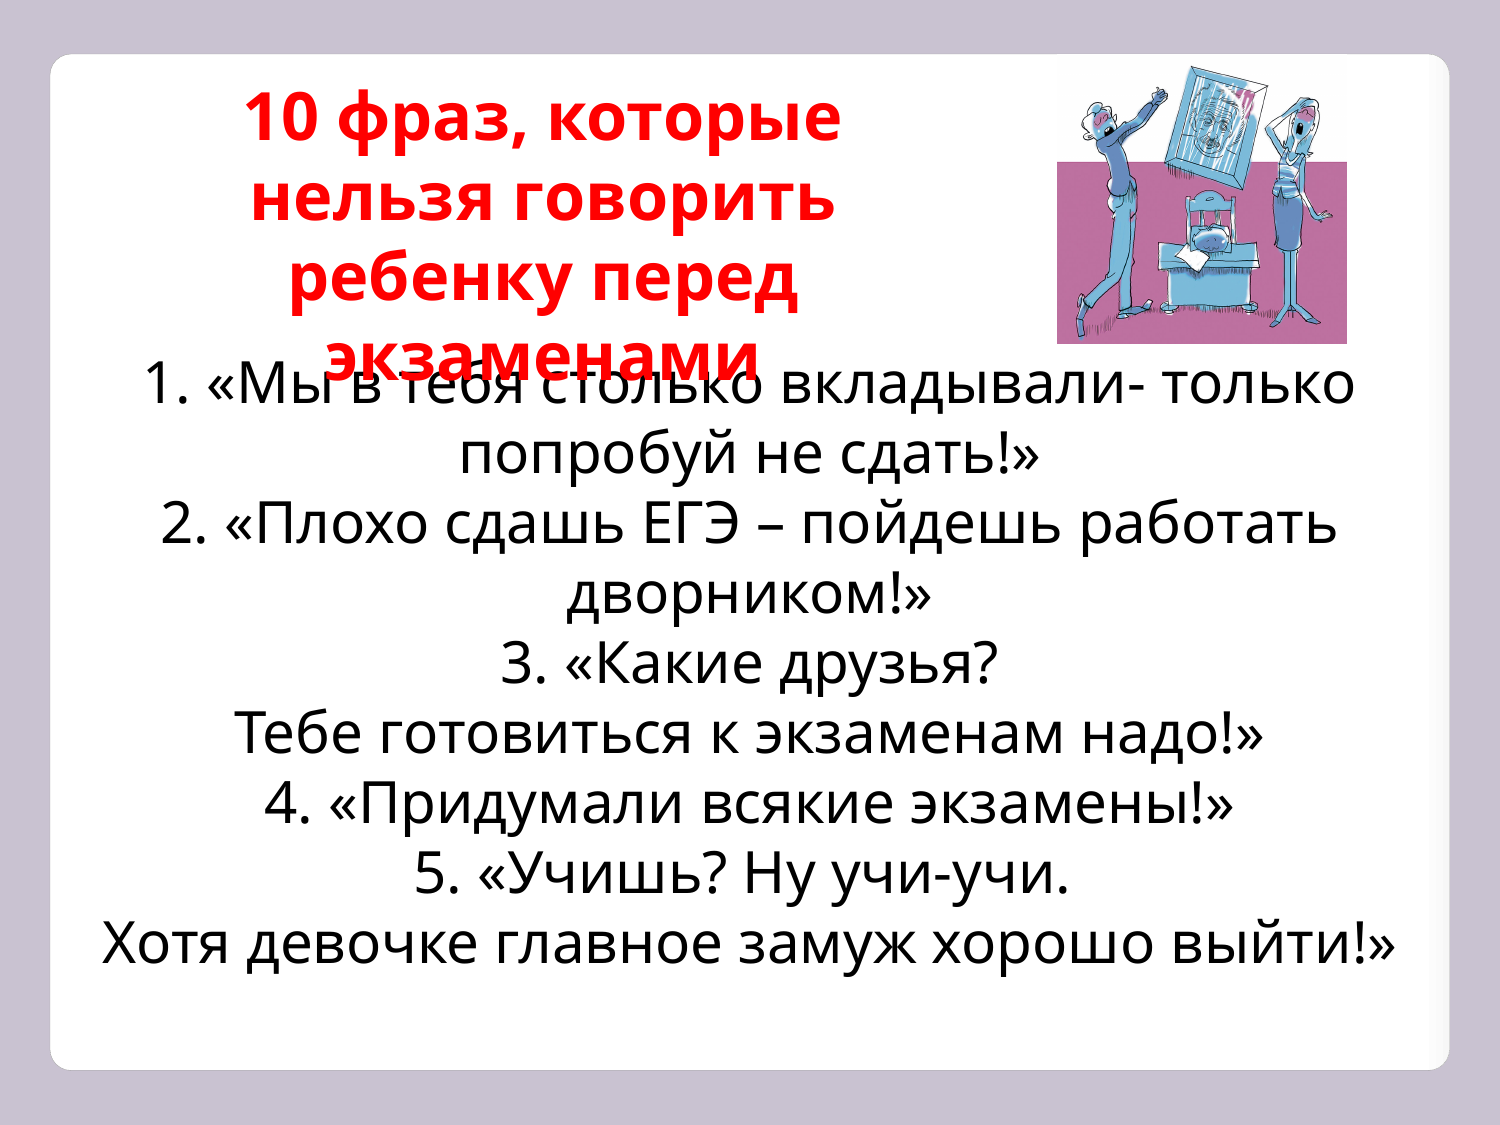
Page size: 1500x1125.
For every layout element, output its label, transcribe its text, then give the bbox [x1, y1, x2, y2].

text_box 1. «Мы в тебя столько вкладывали- только попробуй не сдать!» 2. «Плохо сдашь ЕГЭ – пойдешь работать дворником!» 3. «Какие друзья? Тебе готовиться к экзаменам надо!» 4. «Придумали всякие экзамены!» 5. «Учишь? Ну учи-учи. Хотя девочке главное замуж хорошо выйти!» [76, 338, 1424, 1053]
text_box 10 фраз, которые нельзя говорить ребенку перед экзаменами [100, 66, 987, 402]
picture [1056, 54, 1348, 344]
